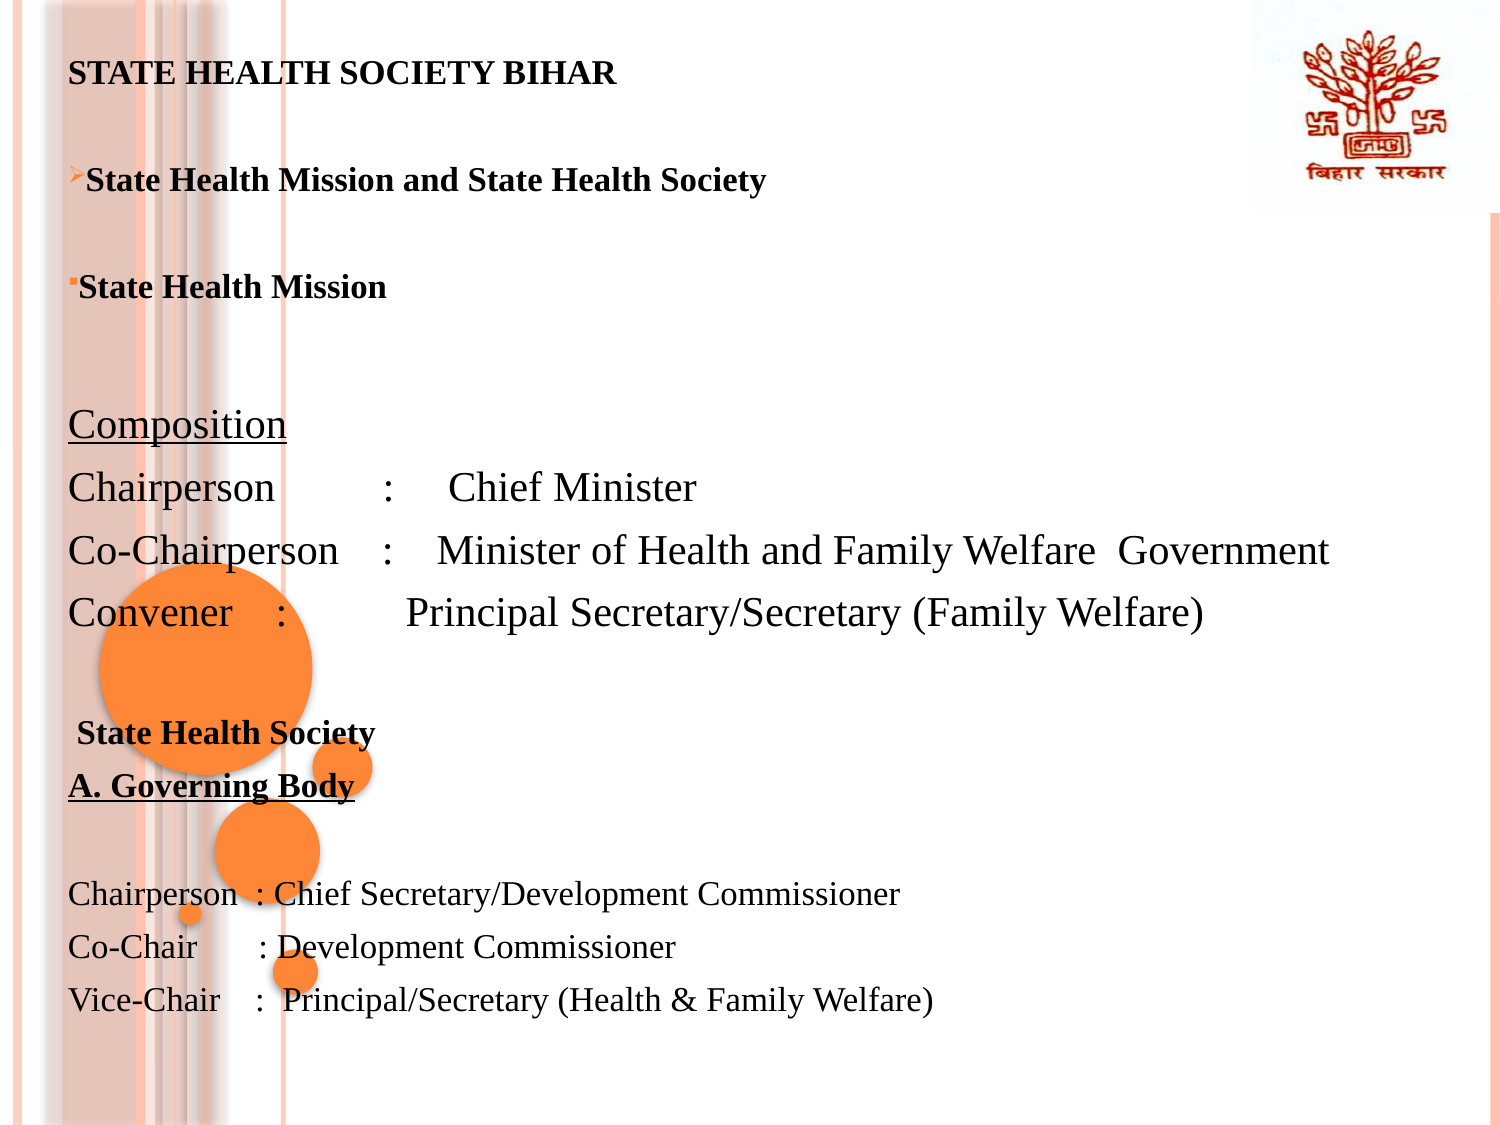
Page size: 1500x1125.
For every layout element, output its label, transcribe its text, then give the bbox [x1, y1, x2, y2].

subtitle STATE HEALTH SOCIETY BIHAR State Health Mission and State Health Society State Health Mission Composition Chairperson : Chief Minister Co-Chairperson : Minister of Health and Family Welfare Government Convener : Principal Secretary/Secretary (Family Welfare) State Health Society A. Governing Body Chairperson : Chief Secretary/Development Commissioner Co-Chair : Development Commissioner Vice-Chair : Principal/Secretary (Health & Family Welfare) [53, 42, 1447, 1083]
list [1251, 0, 1500, 214]
